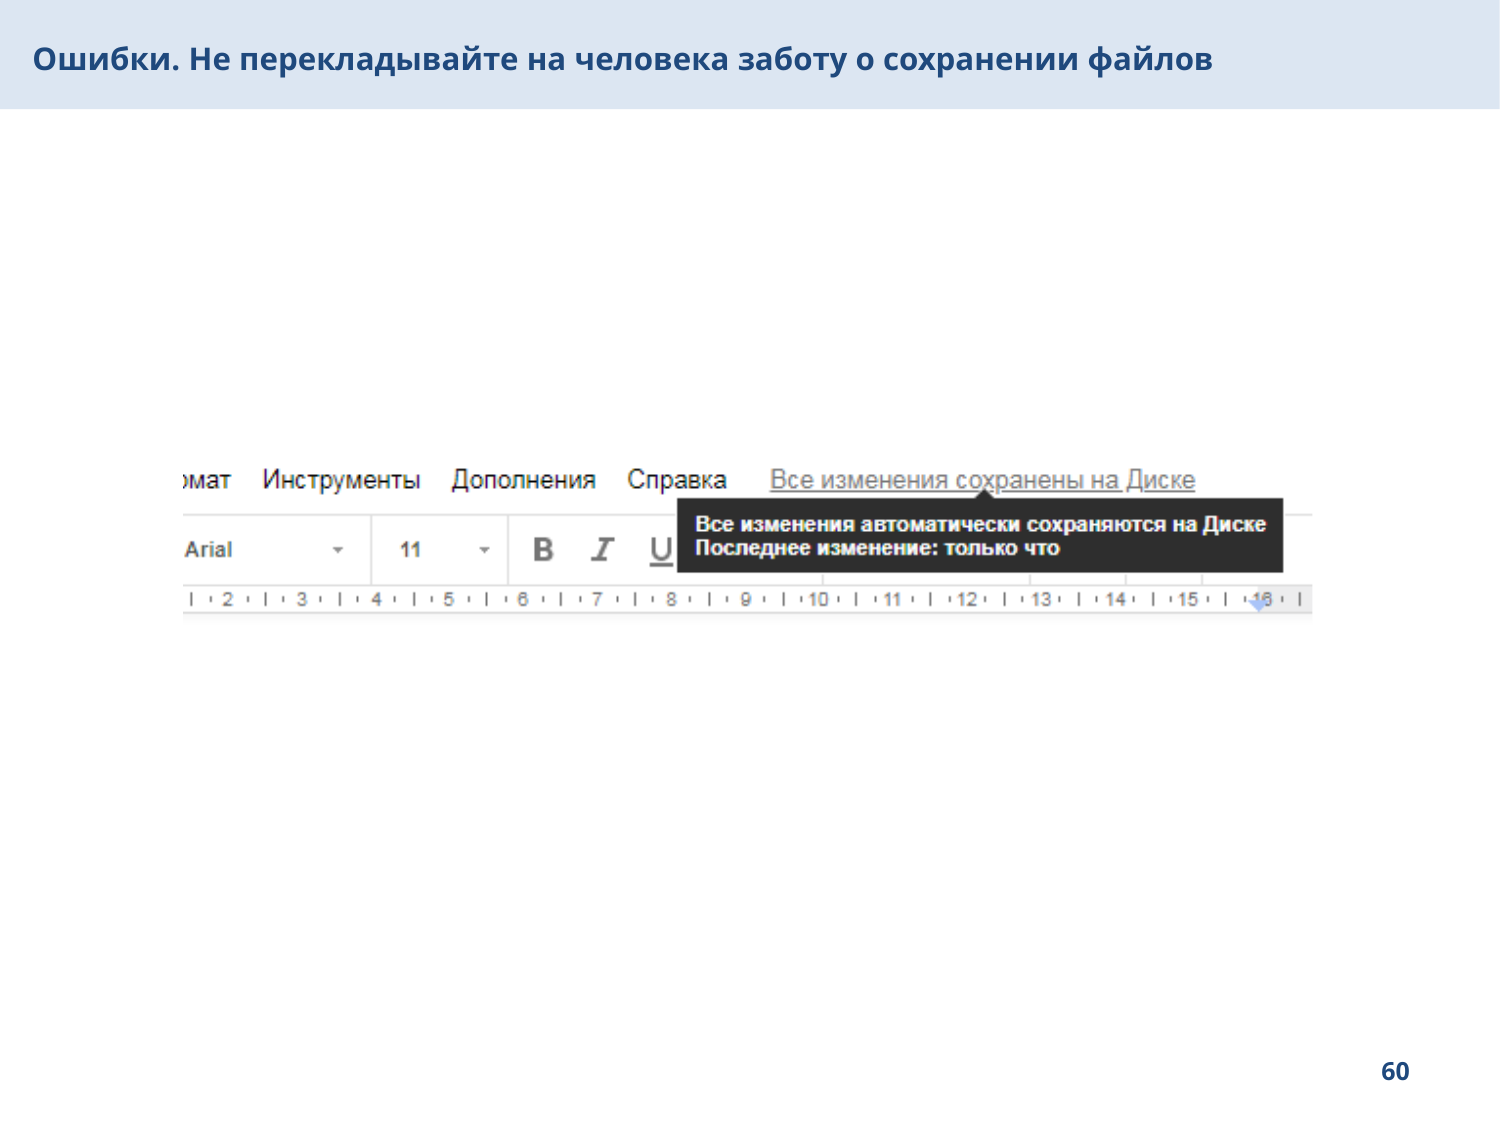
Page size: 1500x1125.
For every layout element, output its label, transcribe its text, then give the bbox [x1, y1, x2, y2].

text_box Ошибки. Не перекладывайте на человека заботу о сохранении файлов [17, 14, 1368, 102]
text_box [0, 0, 1500, 111]
slide_number 60 [1074, 1042, 1425, 1103]
picture [182, 420, 1313, 629]
